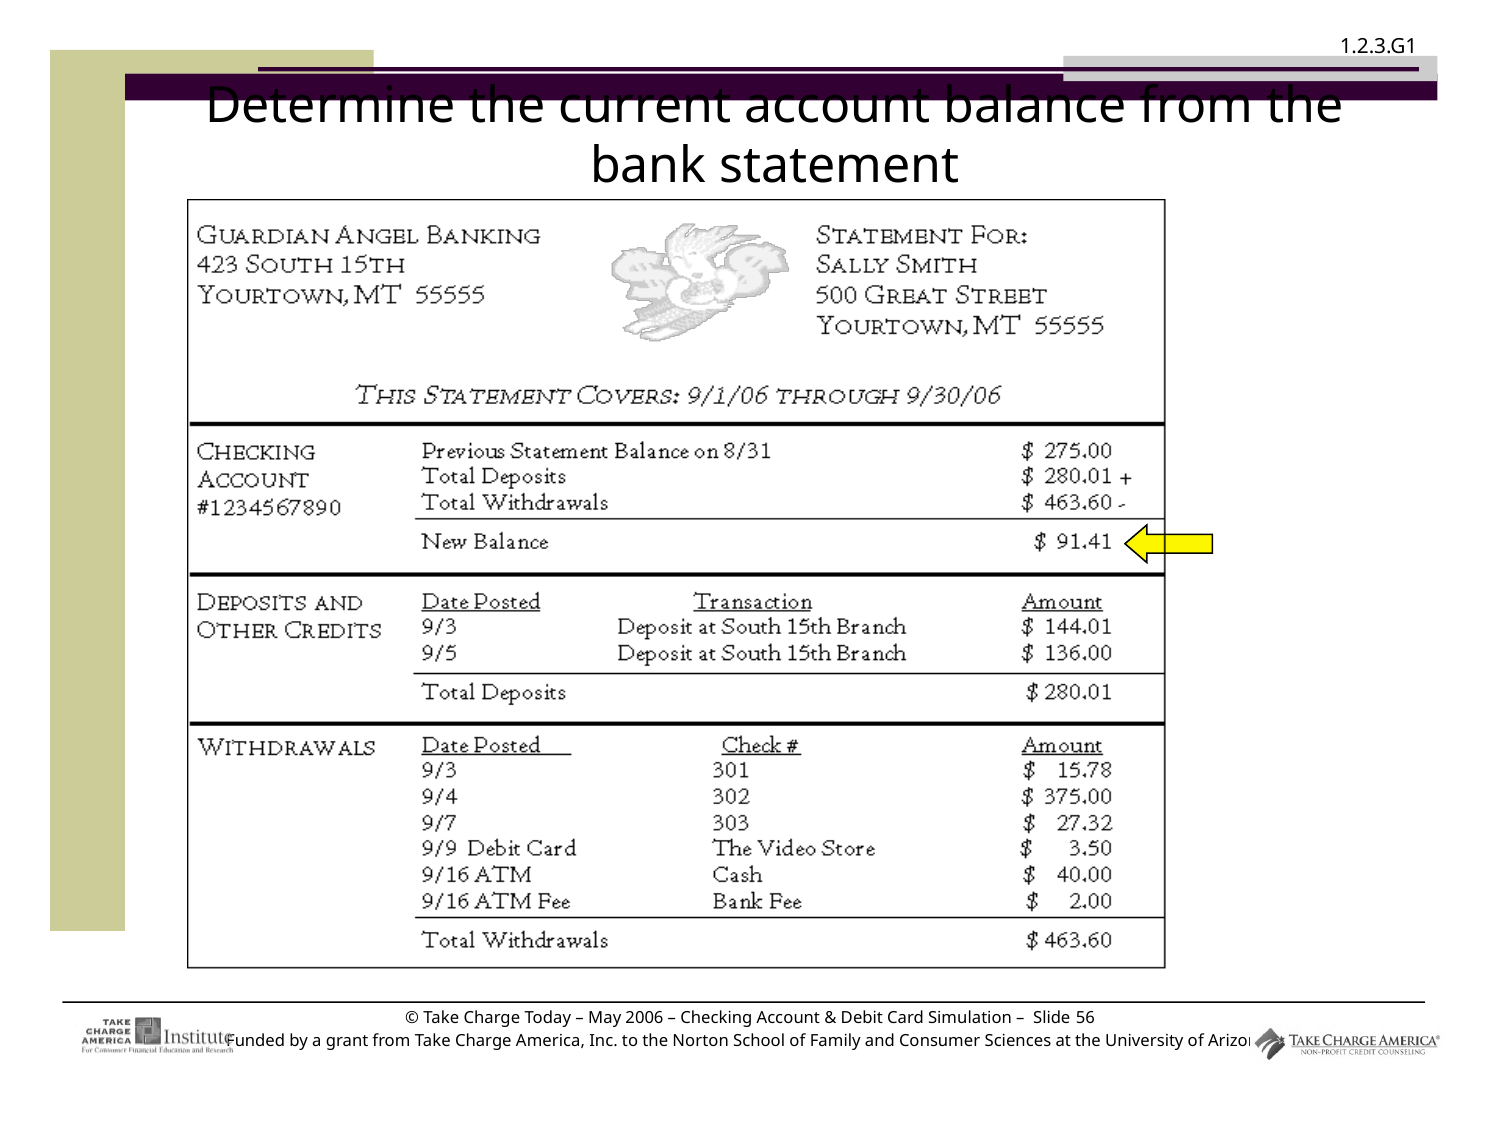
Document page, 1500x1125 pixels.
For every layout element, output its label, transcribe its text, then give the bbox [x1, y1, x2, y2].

text_box [1173, 534, 1213, 554]
title Determine the current account balance from the bank statement [174, 99, 1375, 201]
picture [187, 199, 1169, 970]
